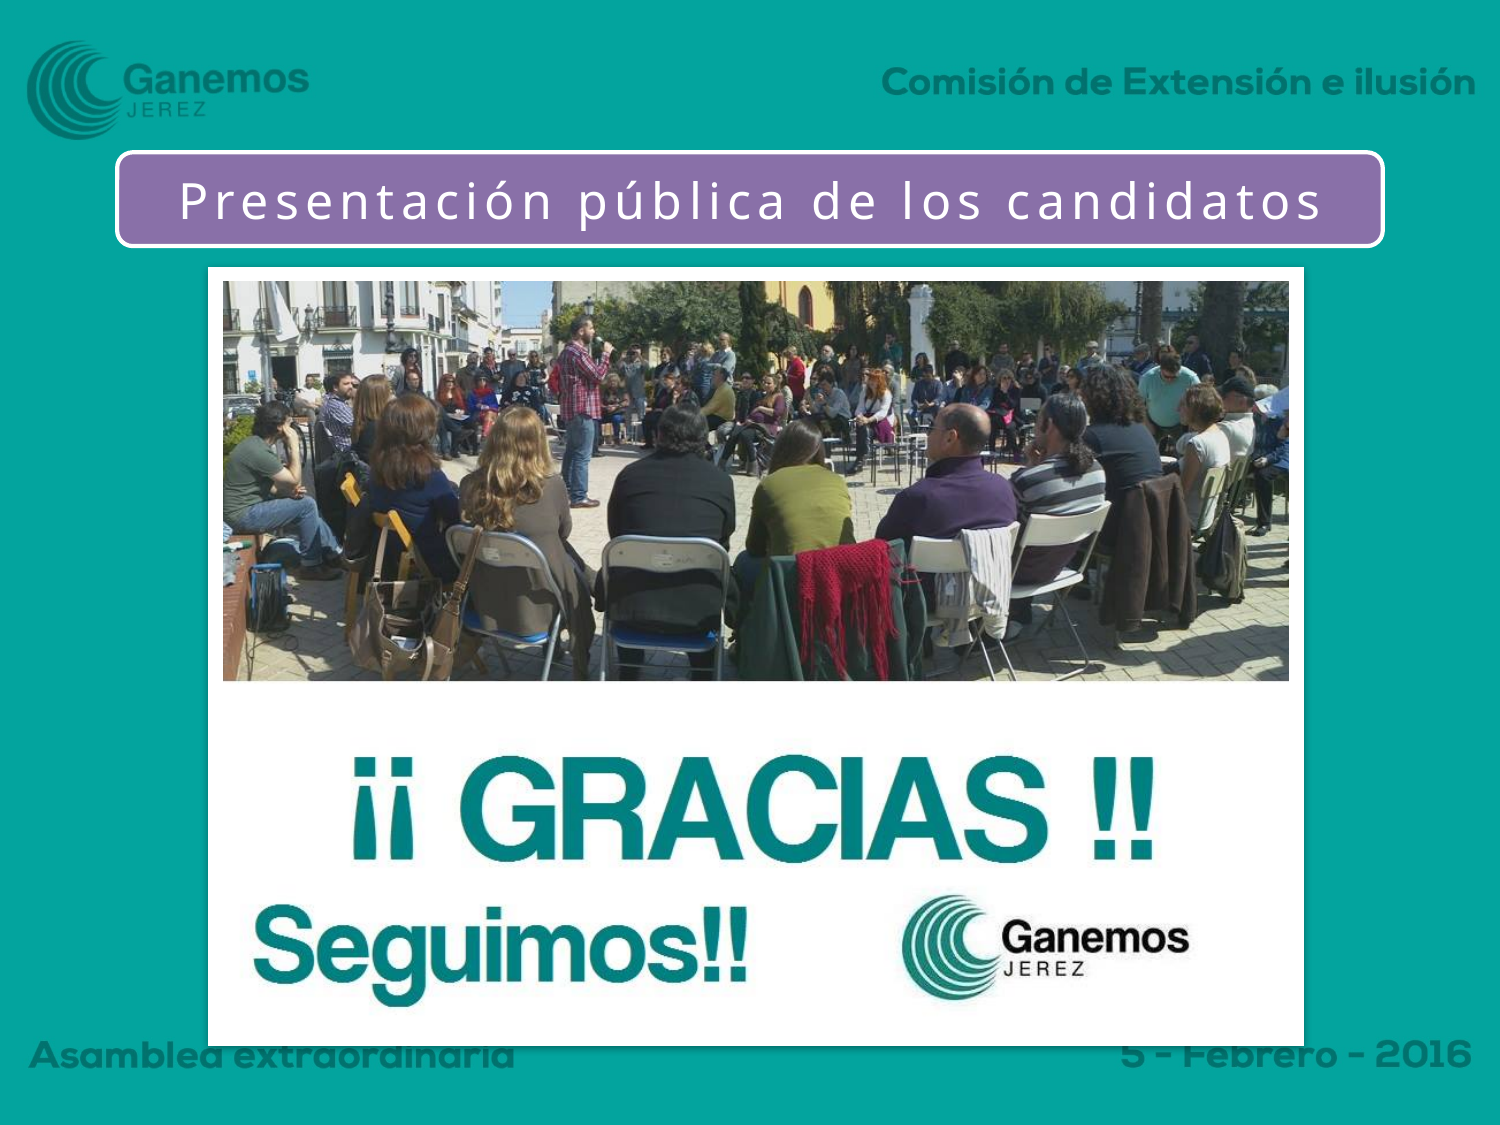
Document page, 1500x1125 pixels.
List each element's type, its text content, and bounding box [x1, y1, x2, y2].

text_box Presentación pública de los candidatos [115, 150, 1385, 249]
picture [0, 0, 1500, 1125]
